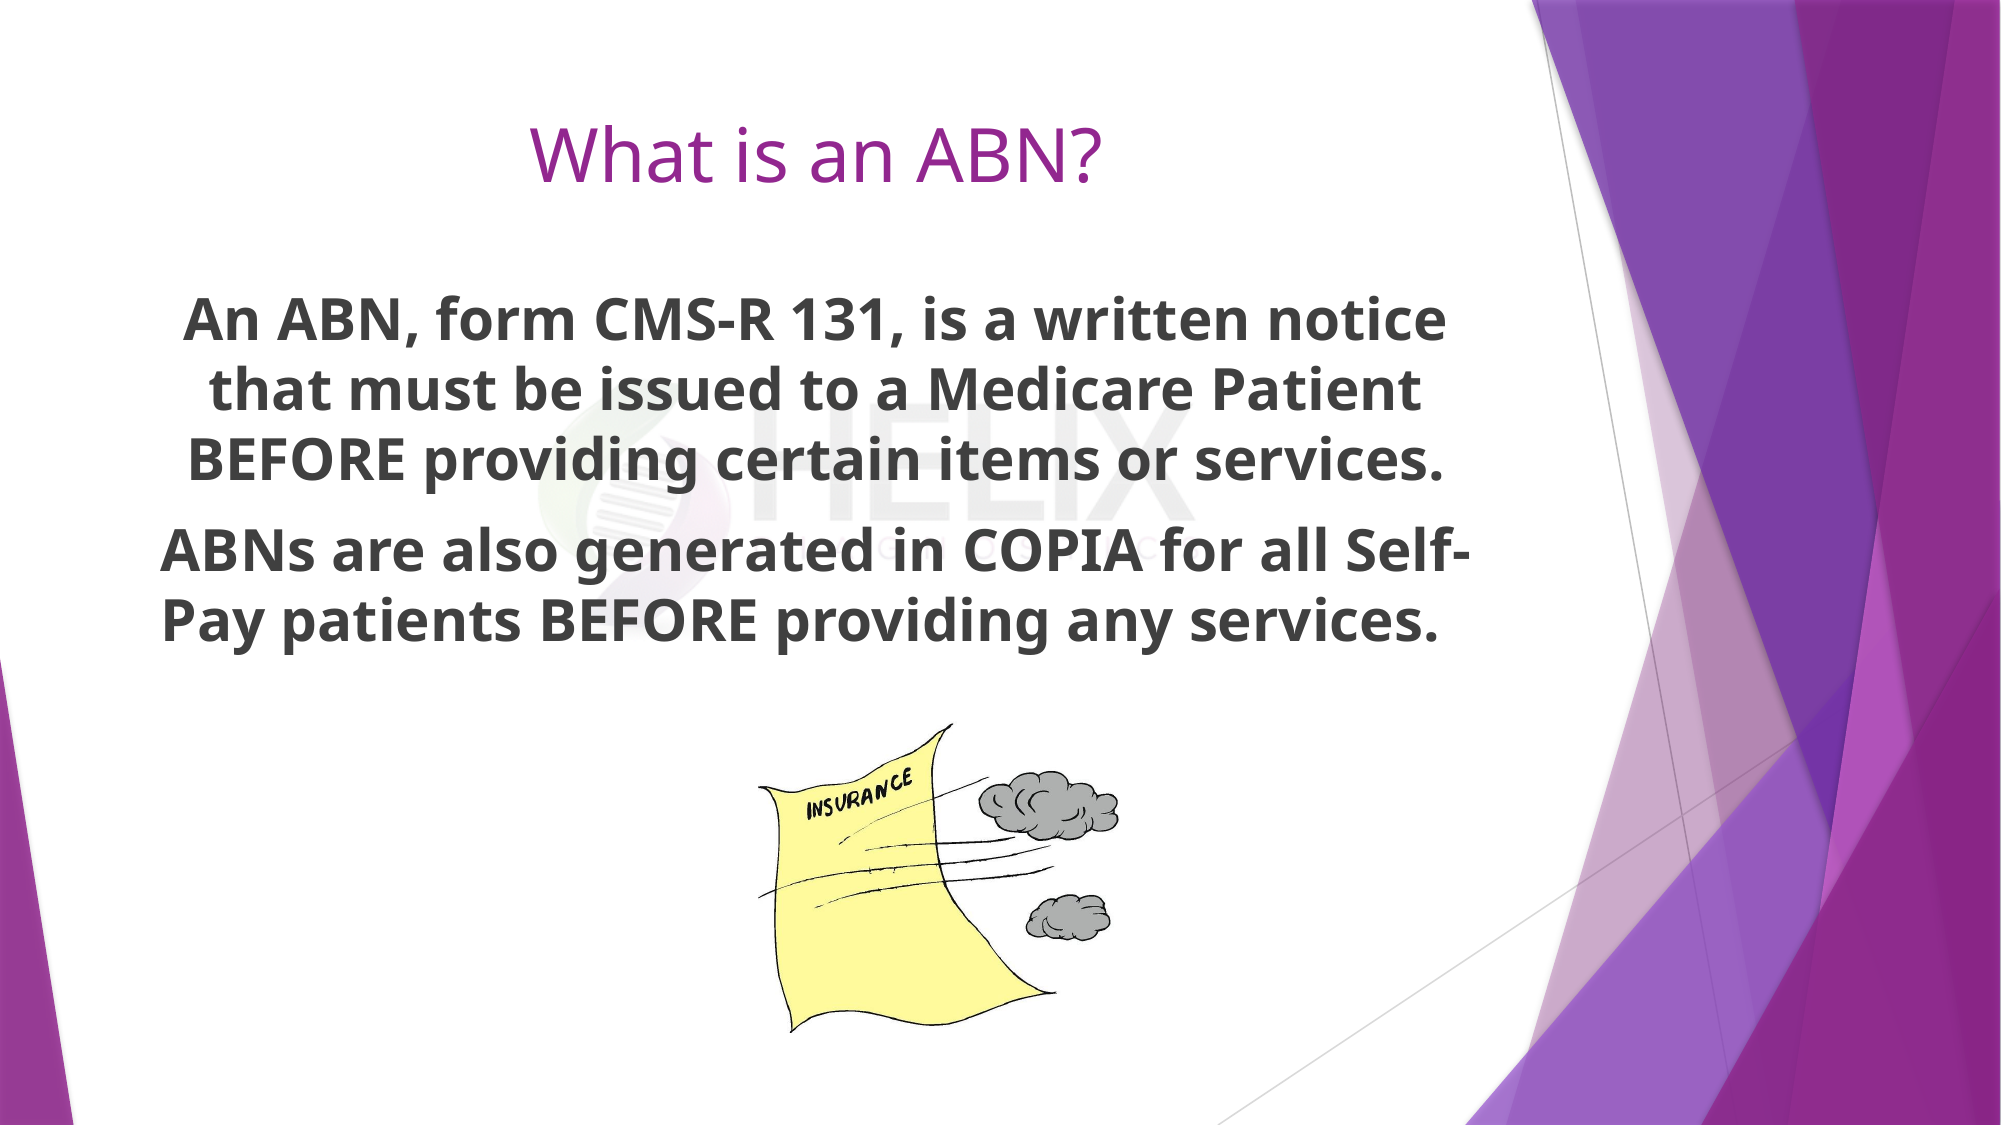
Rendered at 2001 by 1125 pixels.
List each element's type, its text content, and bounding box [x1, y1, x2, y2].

list An ABN, form CMS-R 131, is a written notice that must be issued to a Medicare Patient BEFORE providing certain items or services. ABNs are also generated in COPIA for all Self-Pay patients BEFORE providing any services. [110, 316, 1522, 661]
title What is an ABN? [111, 99, 1522, 316]
picture [758, 721, 1121, 1033]
